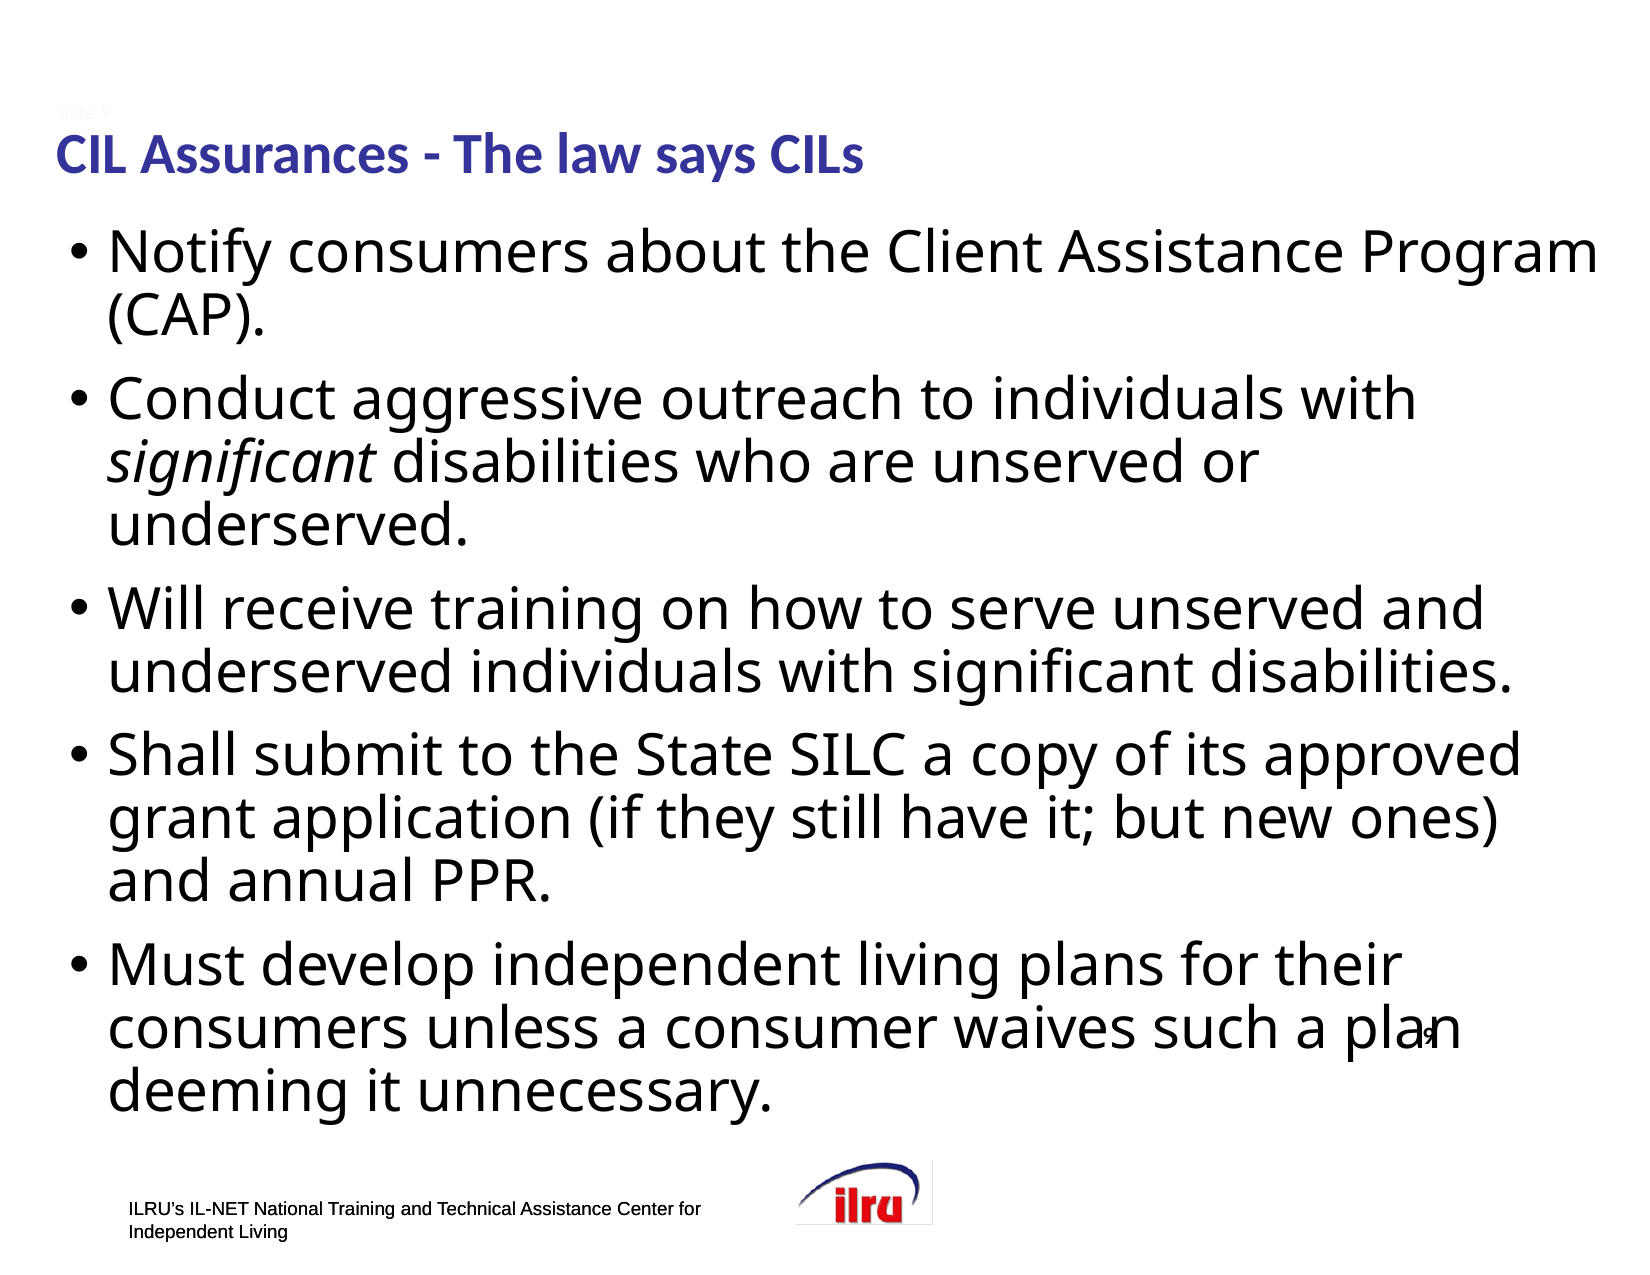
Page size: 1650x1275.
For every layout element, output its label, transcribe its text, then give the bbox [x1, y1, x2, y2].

title Slide 9 CIL Assurances - The law says CILs [41, 73, 1499, 217]
slide_number 9 [1062, 1012, 1450, 1053]
picture [795, 1159, 933, 1225]
list Notify consumers about the Client Assistance Program (CAP). Conduct aggressive outreach to individuals with significant disabilities who are unserved or underserved. Will receive training on how to serve unserved and underserved individuals with significant disabilities. Shall submit to the State SILC a copy of its approved grant application (if they still have it; but new ones) and annual PPR. Must develop independent living plans for their consumers unless a consumer waives such a plan deeming it unnecessary. [54, 214, 1621, 1119]
